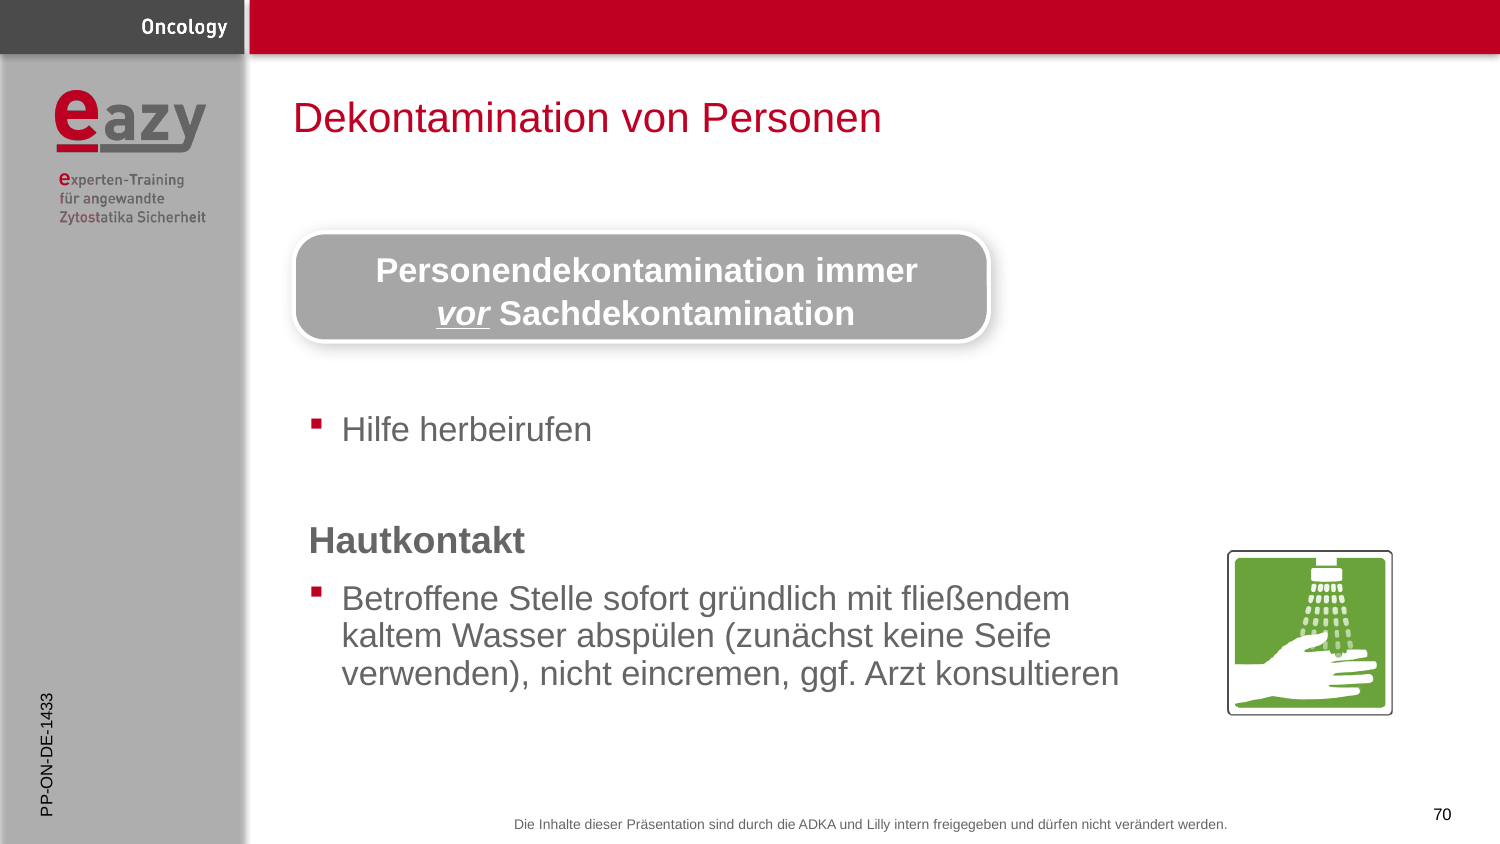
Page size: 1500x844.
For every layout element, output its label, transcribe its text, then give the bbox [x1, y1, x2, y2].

list PP-ON-DE-1433 [13, 520, 64, 832]
slide_number 70 [1353, 796, 1467, 834]
text_box Personendekontamination immer vor Sachdekontamination [293, 232, 989, 342]
title Dekontamination von Personen [292, 90, 1393, 172]
picture [95, 0, 273, 57]
picture [1227, 549, 1393, 722]
picture [55, 90, 206, 225]
list Hilfe herbeirufen Hautkontakt Betroffene Stelle sofort gründlich mit fließendem kaltem Wasser abspülen (zunächst keine Seife verwenden), nicht eincremen, ggf. Arzt konsultieren [293, 178, 1183, 772]
